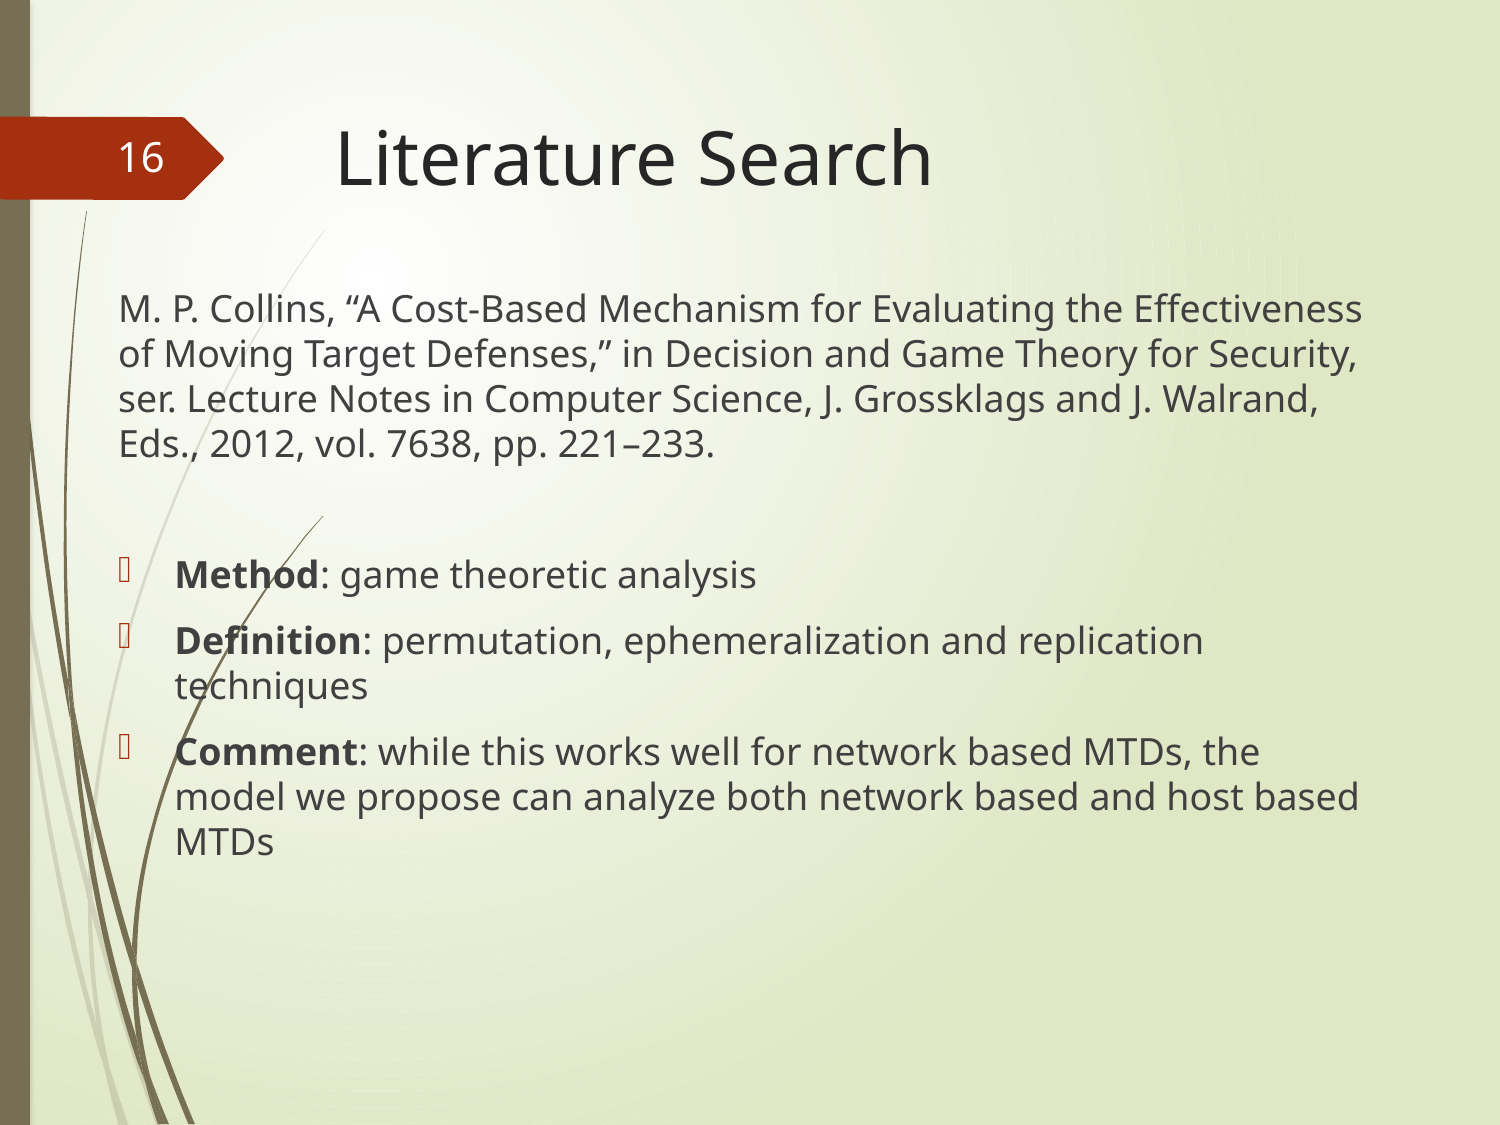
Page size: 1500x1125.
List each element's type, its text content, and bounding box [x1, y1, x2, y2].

list M. P. Collins, “A Cost-Based Mechanism for Evaluating the Effectiveness of Moving Target Defenses,” in Decision and Game Theory for Security, ser. Lecture Notes in Computer Science, J. Grossklags and J. Walrand, Eds., 2012, vol. 7638, pp. 221–233. Method: game theoretic analysis Definition: permutation, ephemeralization and replication techniques Comment: while this works well for network based MTDs, the model we propose can analyze both network based and host based MTDs [103, 277, 1397, 1125]
title Literature Search [319, 102, 1400, 313]
slide_number 16 [83, 129, 180, 190]
